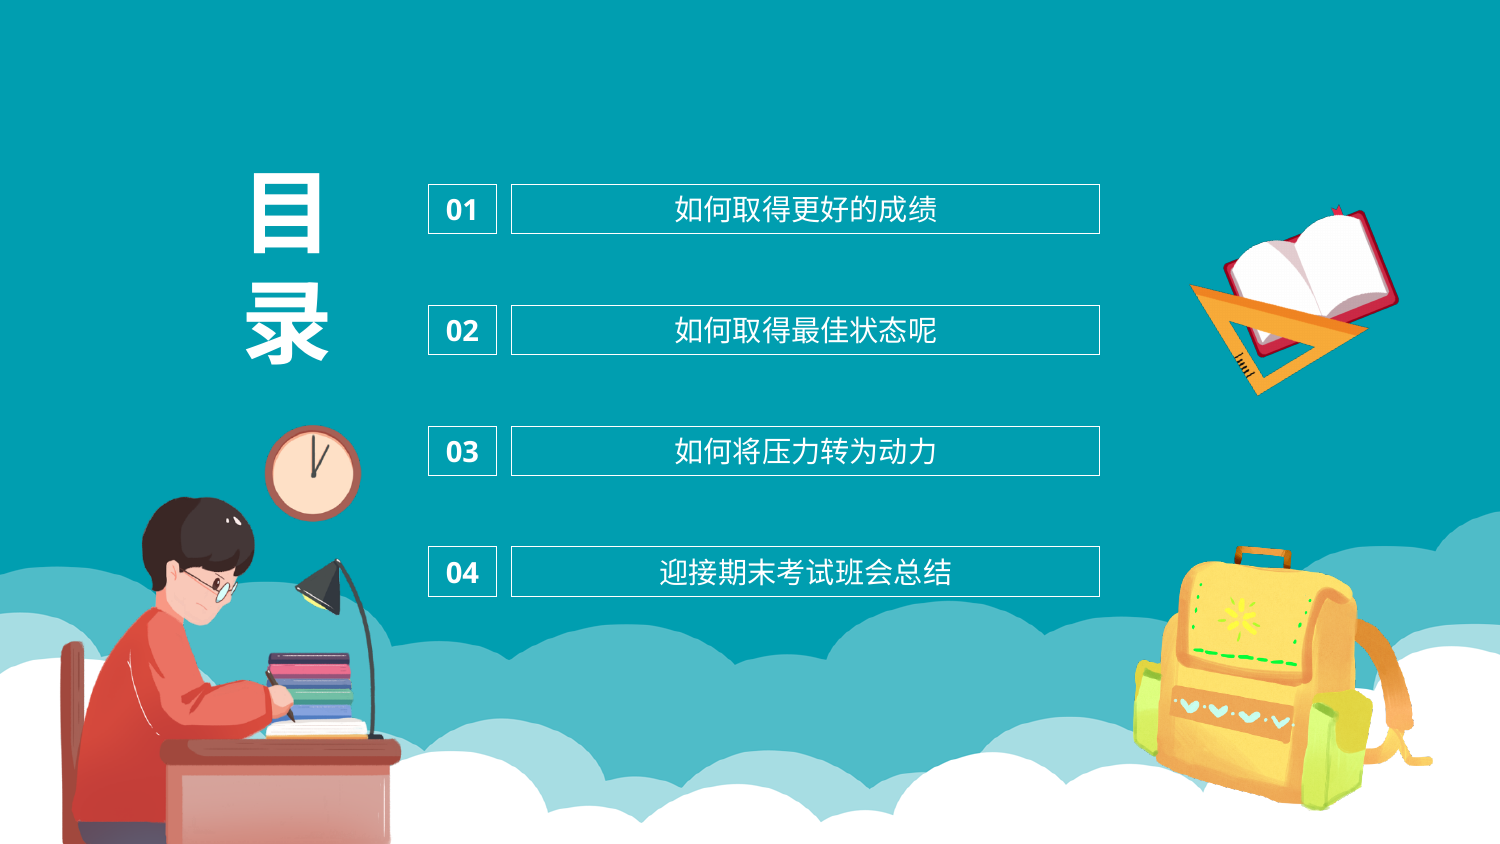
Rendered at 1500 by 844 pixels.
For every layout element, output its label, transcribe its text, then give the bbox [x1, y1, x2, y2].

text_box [428, 546, 1100, 598]
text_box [428, 184, 1100, 235]
picture [0, 408, 1500, 844]
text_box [428, 305, 1100, 356]
picture [1162, 147, 1437, 422]
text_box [428, 426, 1100, 477]
text_box 目录 [200, 147, 375, 382]
